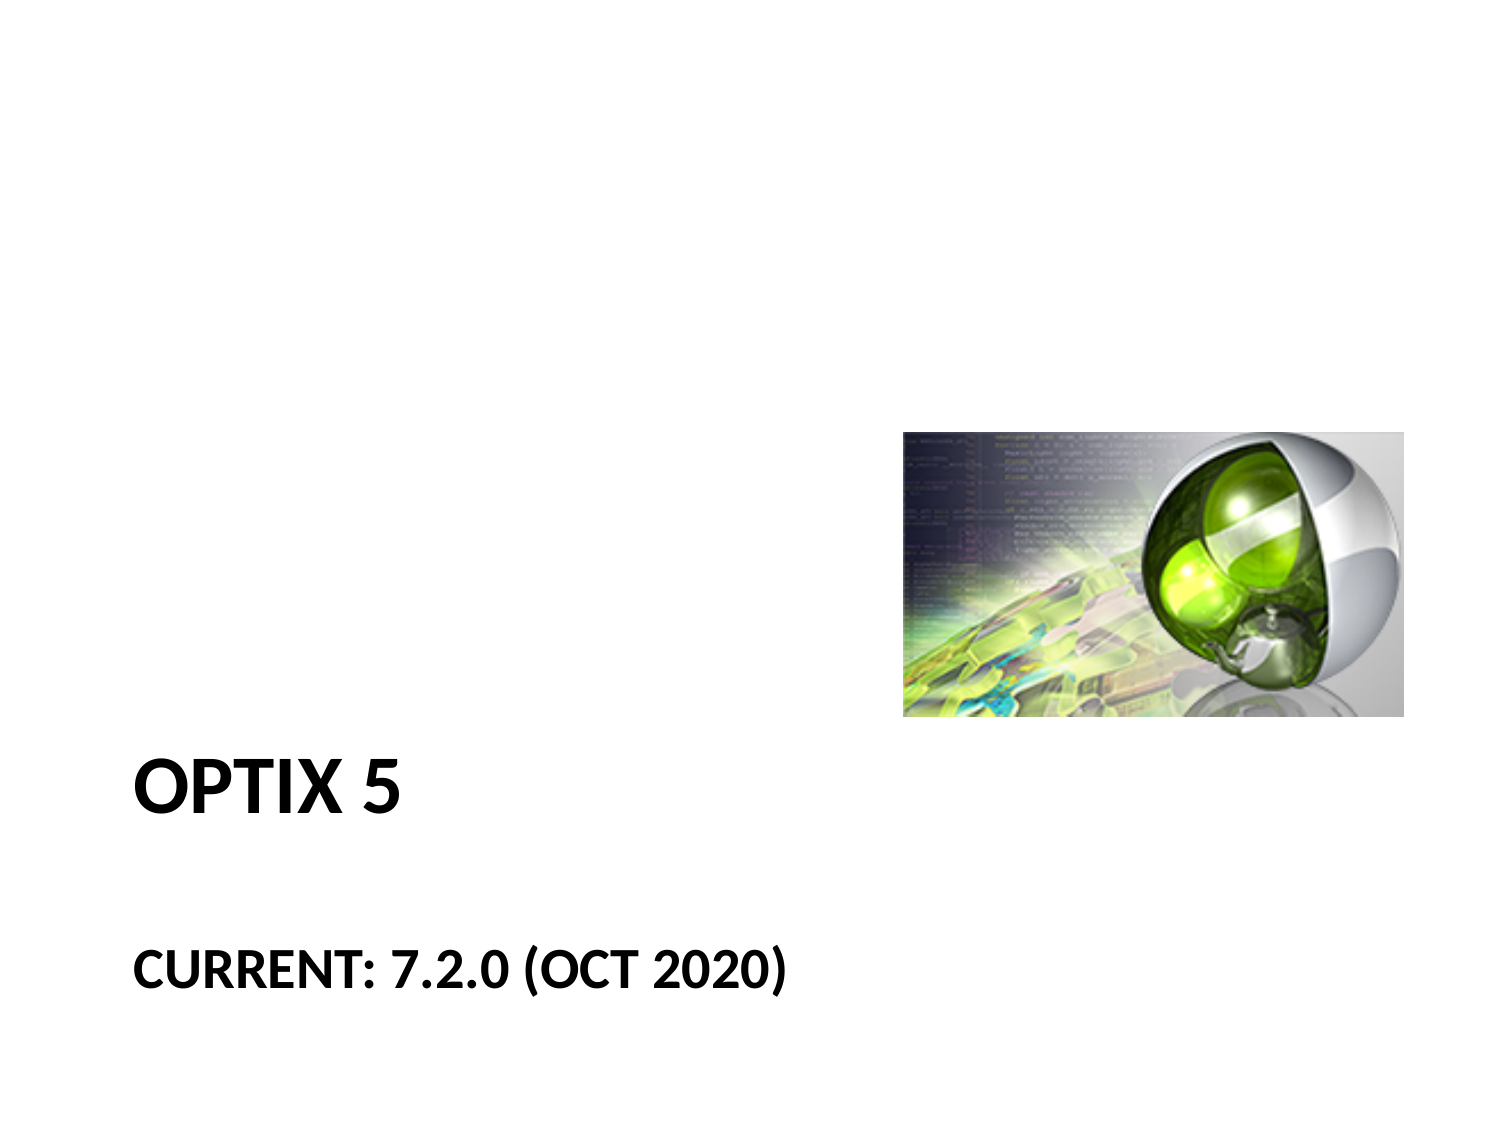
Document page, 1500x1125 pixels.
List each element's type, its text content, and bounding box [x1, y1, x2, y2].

title OptiX 5 current: 7.2.0 (Oct 2020) [118, 722, 1394, 947]
picture [903, 432, 1404, 717]
